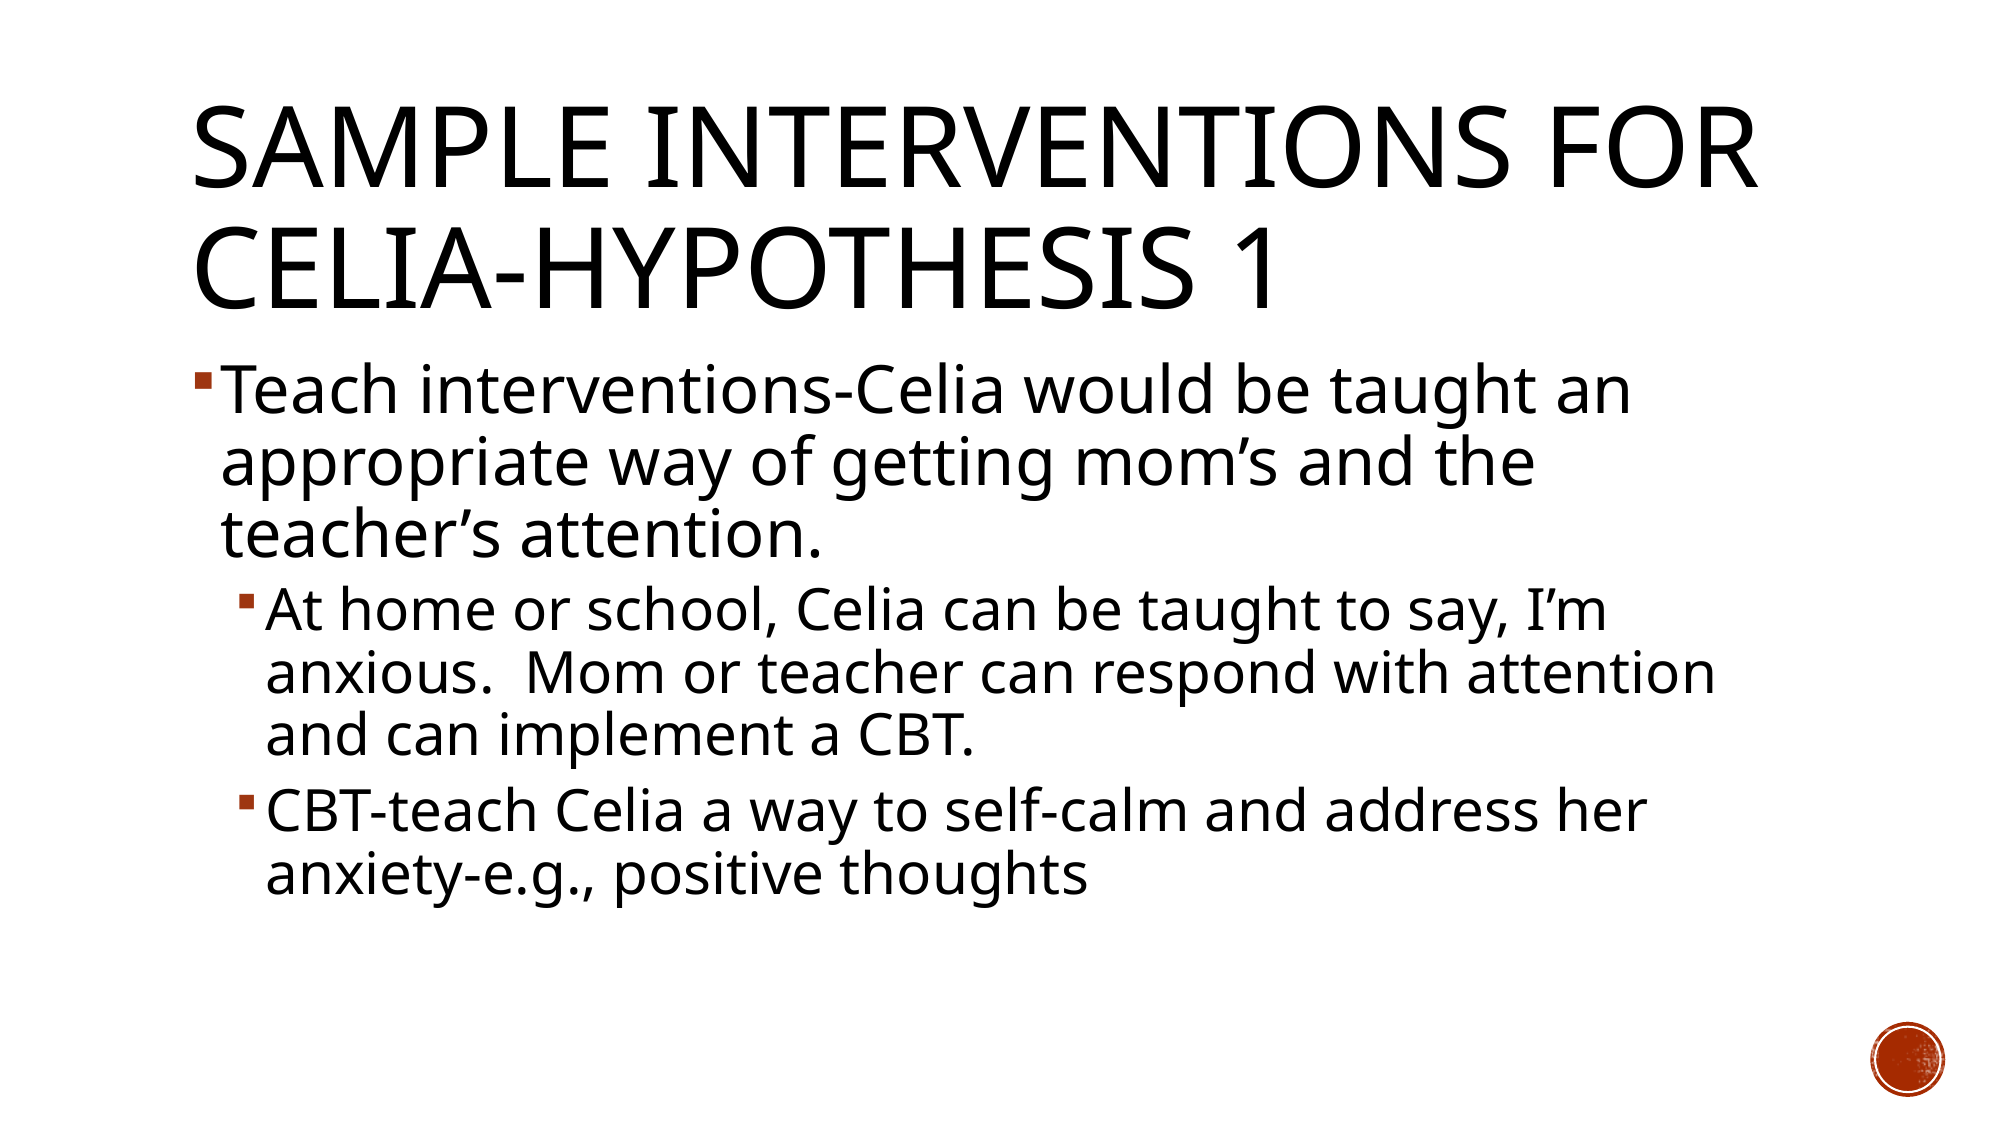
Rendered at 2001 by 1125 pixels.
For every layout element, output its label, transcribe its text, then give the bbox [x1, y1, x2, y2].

list Teach interventions-Celia would be taught an appropriate way of getting mom’s and the teacher’s attention. At home or school, Celia can be taught to say, I’m anxious. Mom or teacher can respond with attention and can implement a CBT. CBT-teach Celia a way to self-calm and address her anxiety-e.g., positive thoughts [175, 348, 1826, 1013]
title Sample Interventions for Celia-hypothesis 1 [175, 79, 1826, 344]
